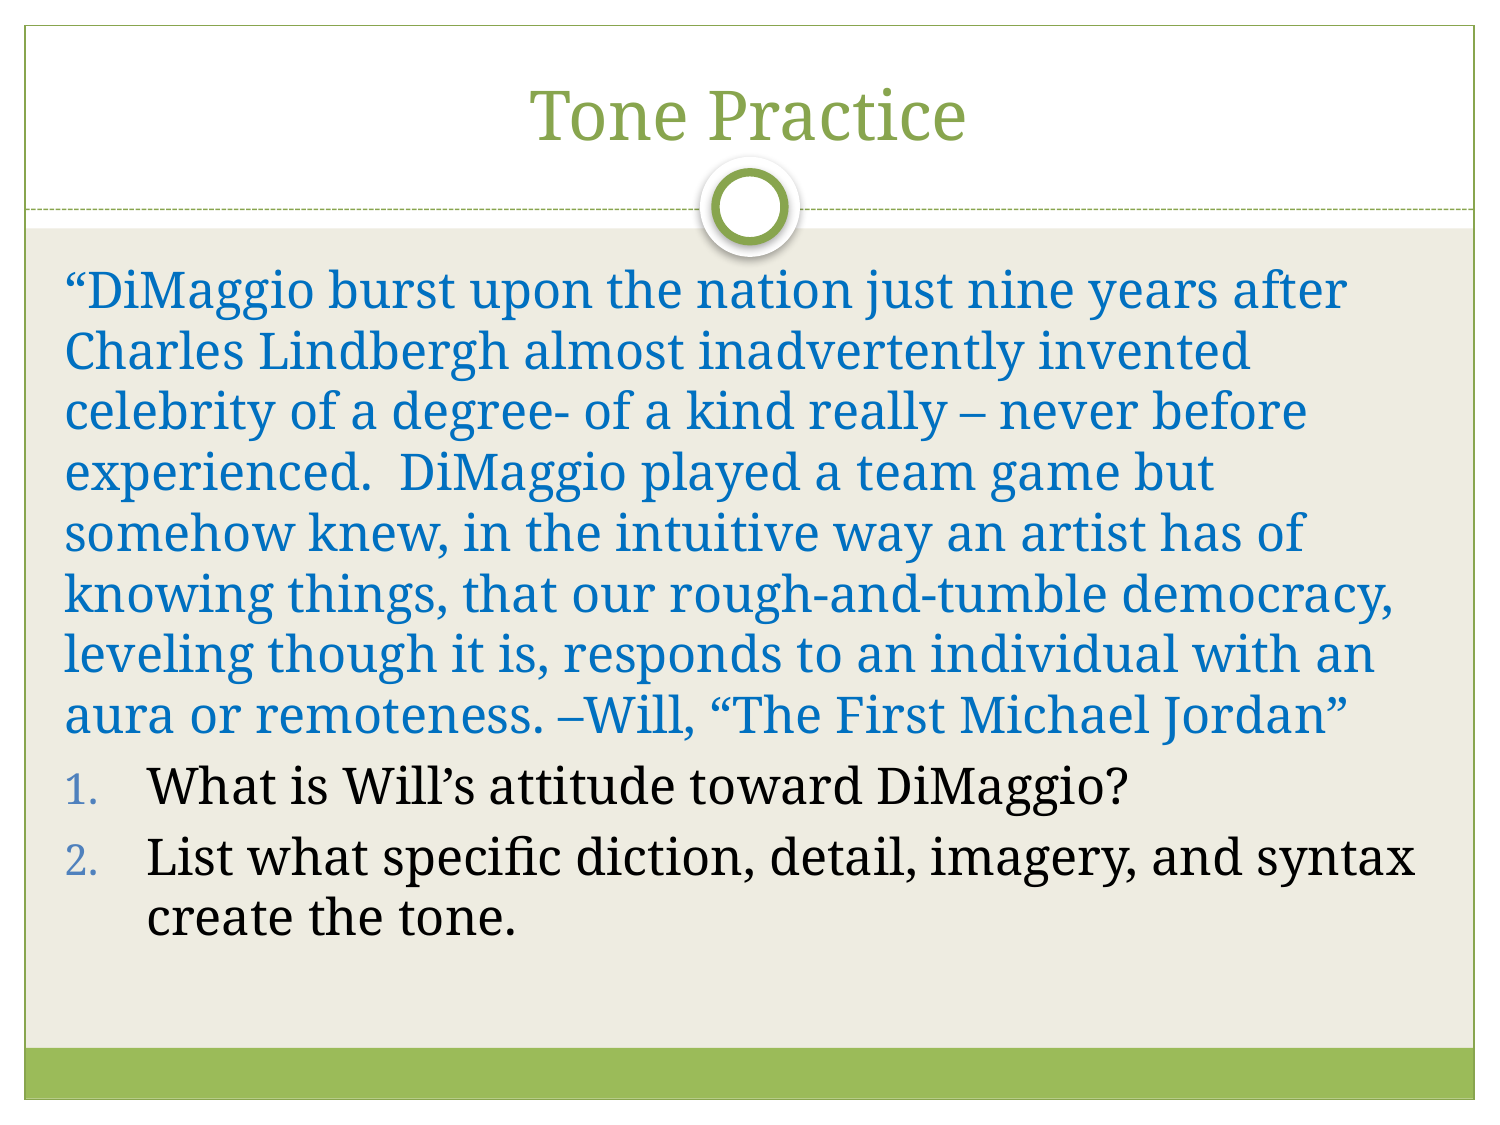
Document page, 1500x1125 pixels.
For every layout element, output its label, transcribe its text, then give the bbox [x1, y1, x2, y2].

title Tone Practice [49, 37, 1450, 162]
list “DiMaggio burst upon the nation just nine years after Charles Lindbergh almost inadvertently invented celebrity of a degree- of a kind really – never before experienced. DiMaggio played a team game but somehow knew, in the intuitive way an artist has of knowing things, that our rough-and-tumble democracy, leveling though it is, responds to an individual with an aura or remoteness. –Will, “The First Michael Jordan” What is Will’s attitude toward DiMaggio? List what specific diction, detail, imagery, and syntax create the tone. [49, 250, 1445, 1001]
